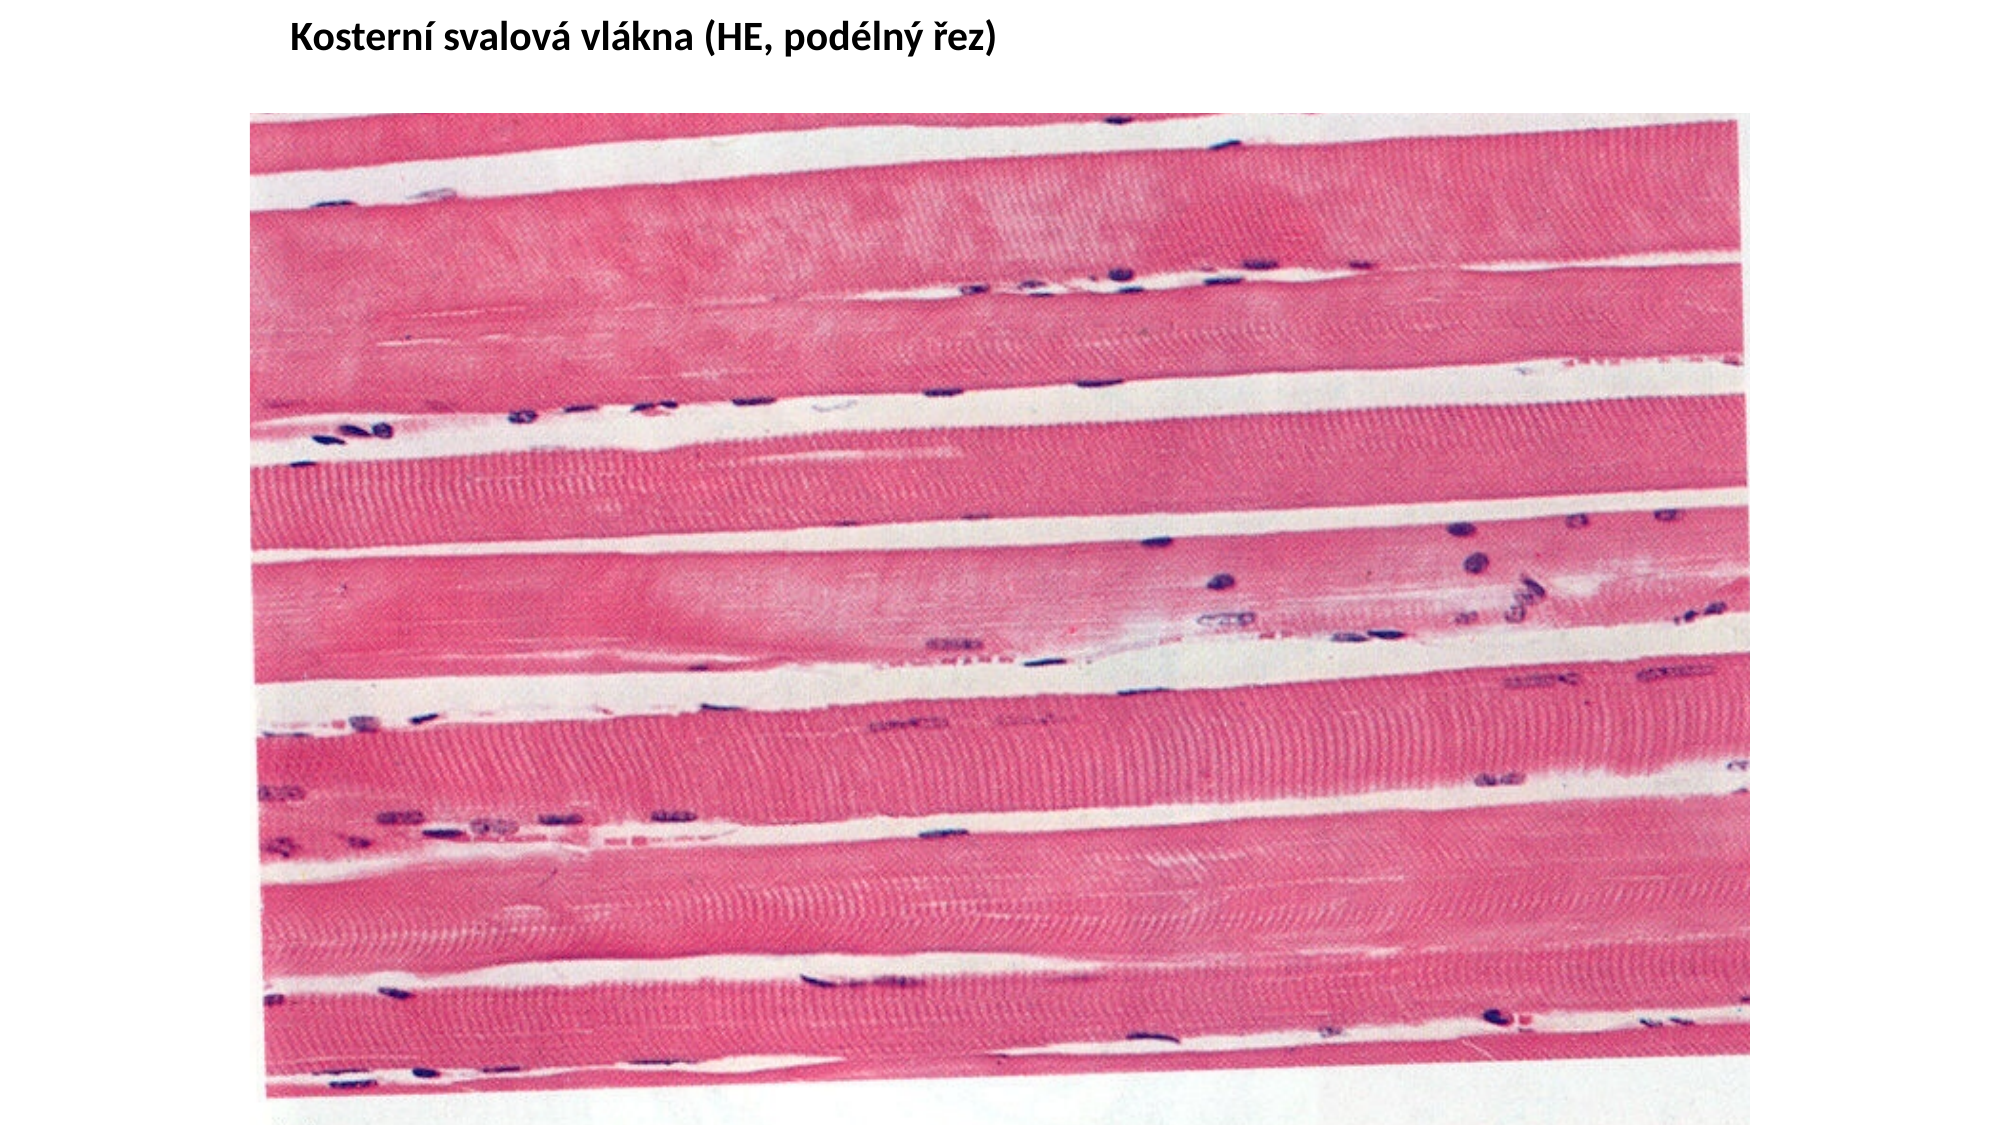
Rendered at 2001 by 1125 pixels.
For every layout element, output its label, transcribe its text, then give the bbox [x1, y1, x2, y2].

text_box Kosterní svalová vlákna (HE, podélný řez) [275, 1, 1013, 67]
picture [249, 113, 1750, 1125]
